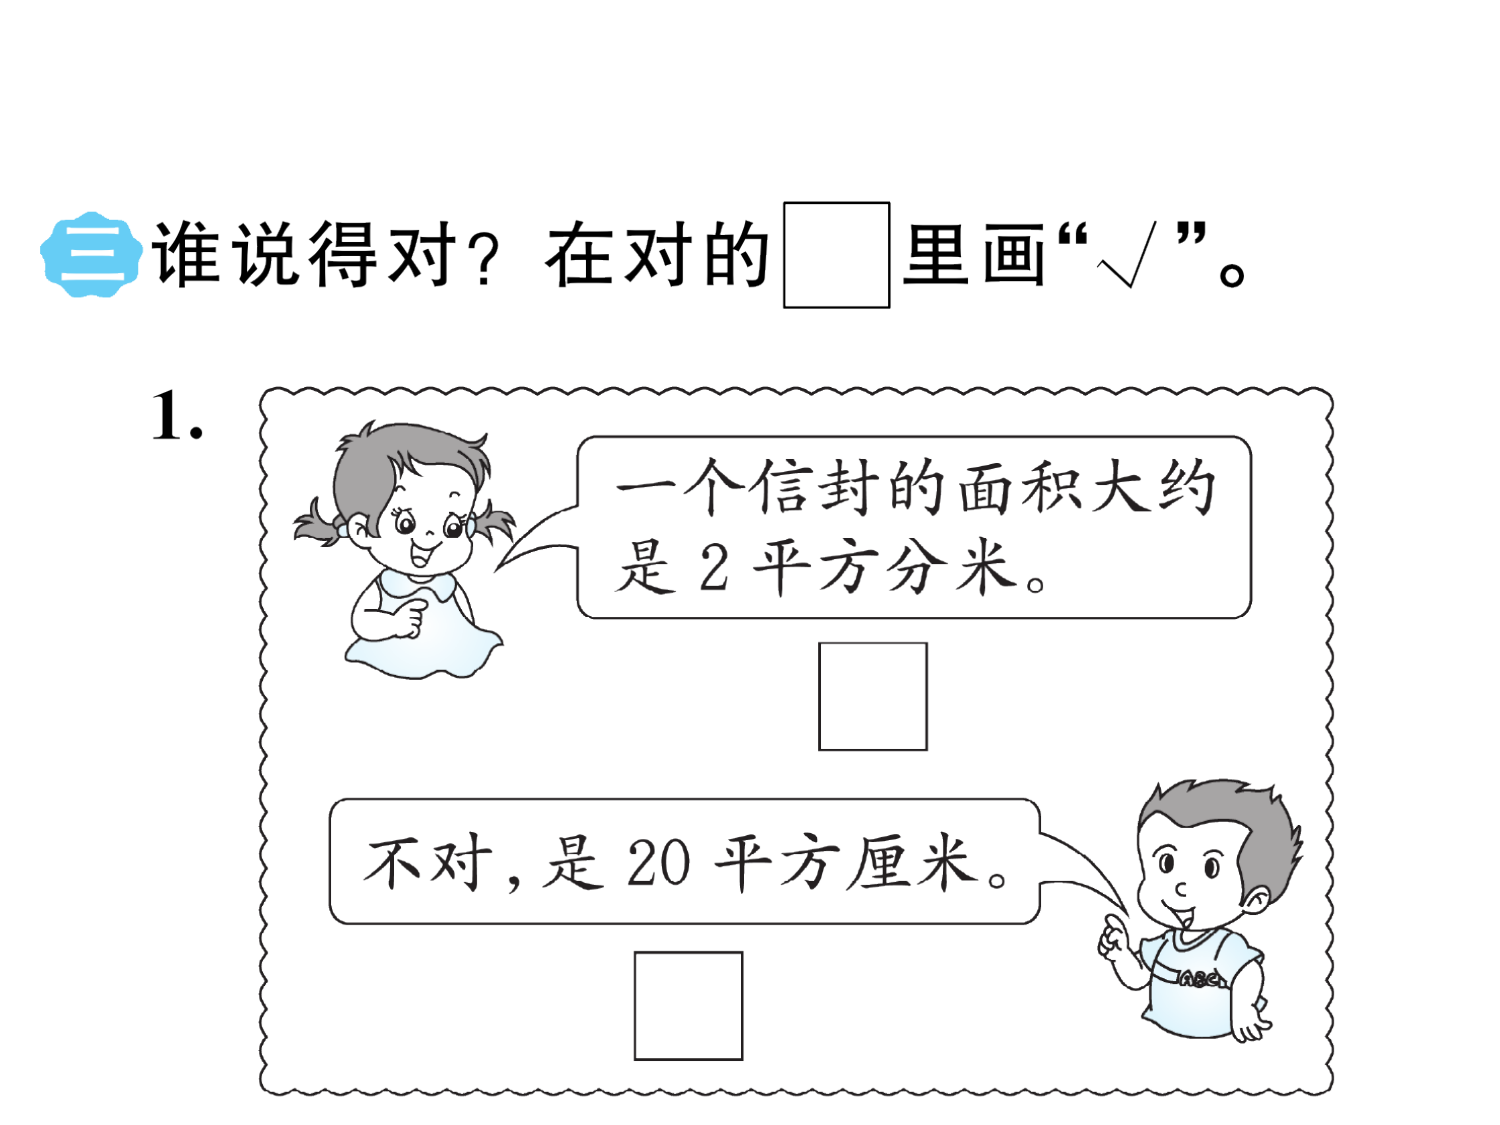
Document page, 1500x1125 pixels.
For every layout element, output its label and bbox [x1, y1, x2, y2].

picture [35, 177, 1450, 1122]
